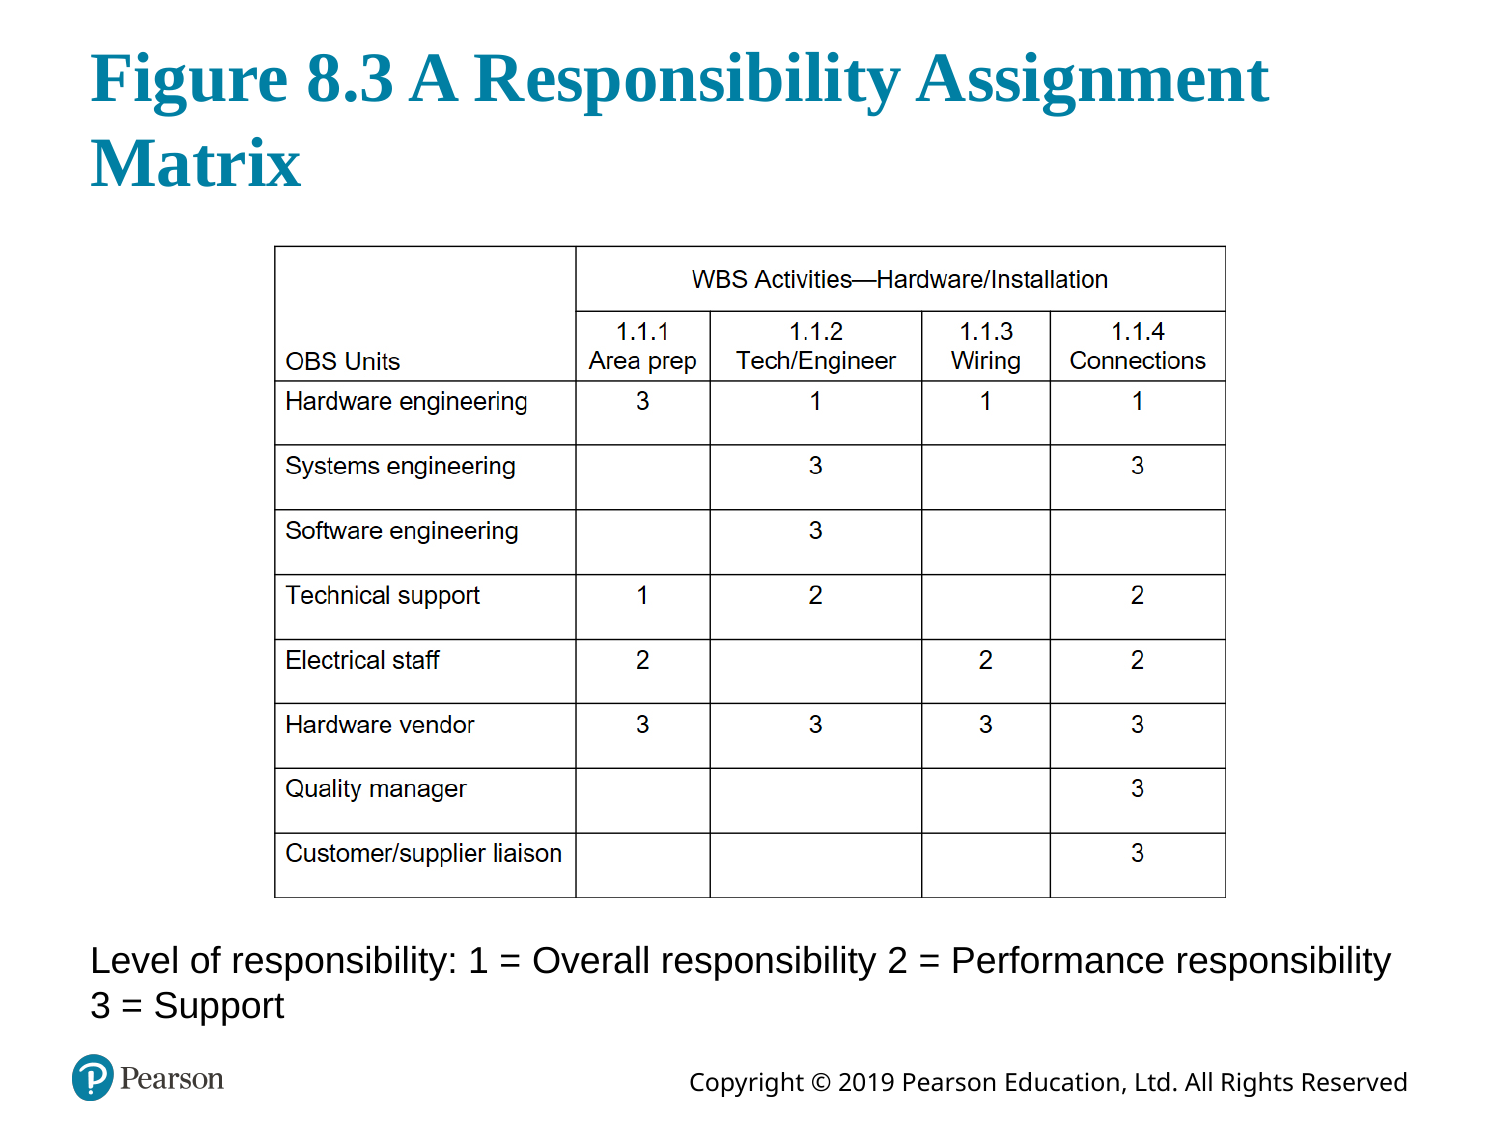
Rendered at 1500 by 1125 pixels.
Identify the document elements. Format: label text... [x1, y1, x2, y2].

picture [80, 1063, 106, 1088]
picture [72, 1087, 83, 1101]
picture [72, 1054, 88, 1070]
list Level of responsibility: 1 = Overall responsibility 2 = Performance responsibility 3 = Support [75, 921, 1425, 1031]
picture [273, 244, 1226, 898]
picture [98, 1054, 224, 1101]
title Figure 8.3 A Responsibility Assignment Matrix [75, 35, 1425, 216]
